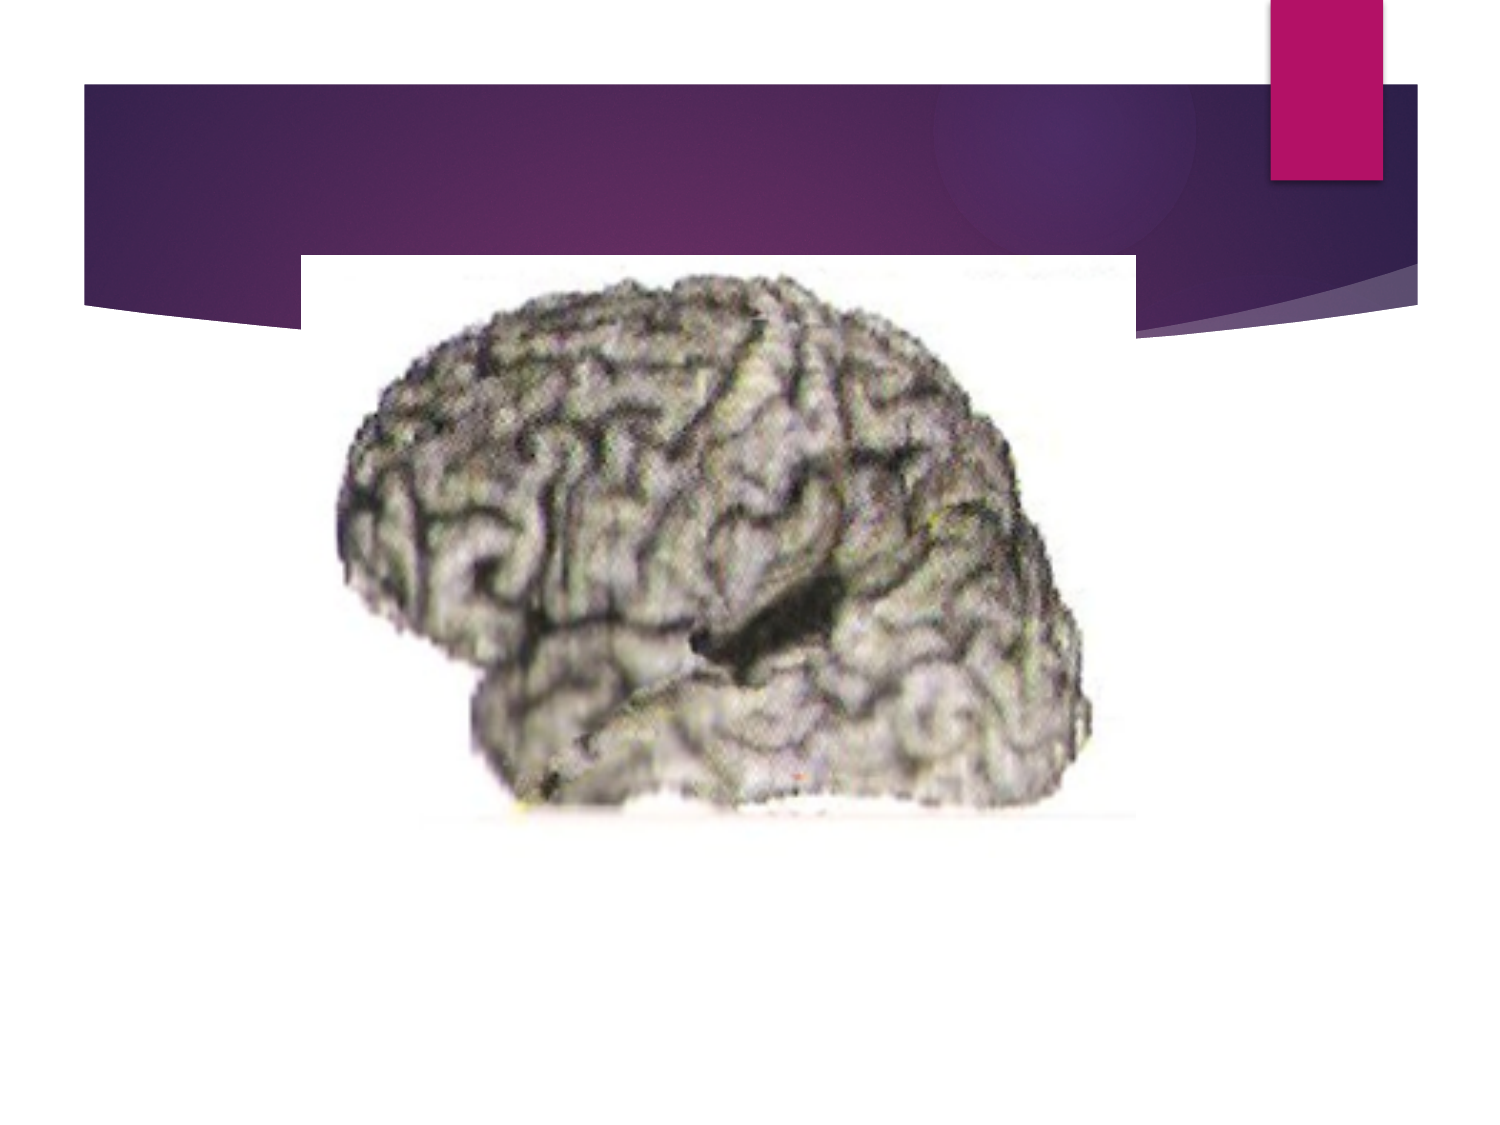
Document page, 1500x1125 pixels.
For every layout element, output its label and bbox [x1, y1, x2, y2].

list [301, 255, 1136, 858]
